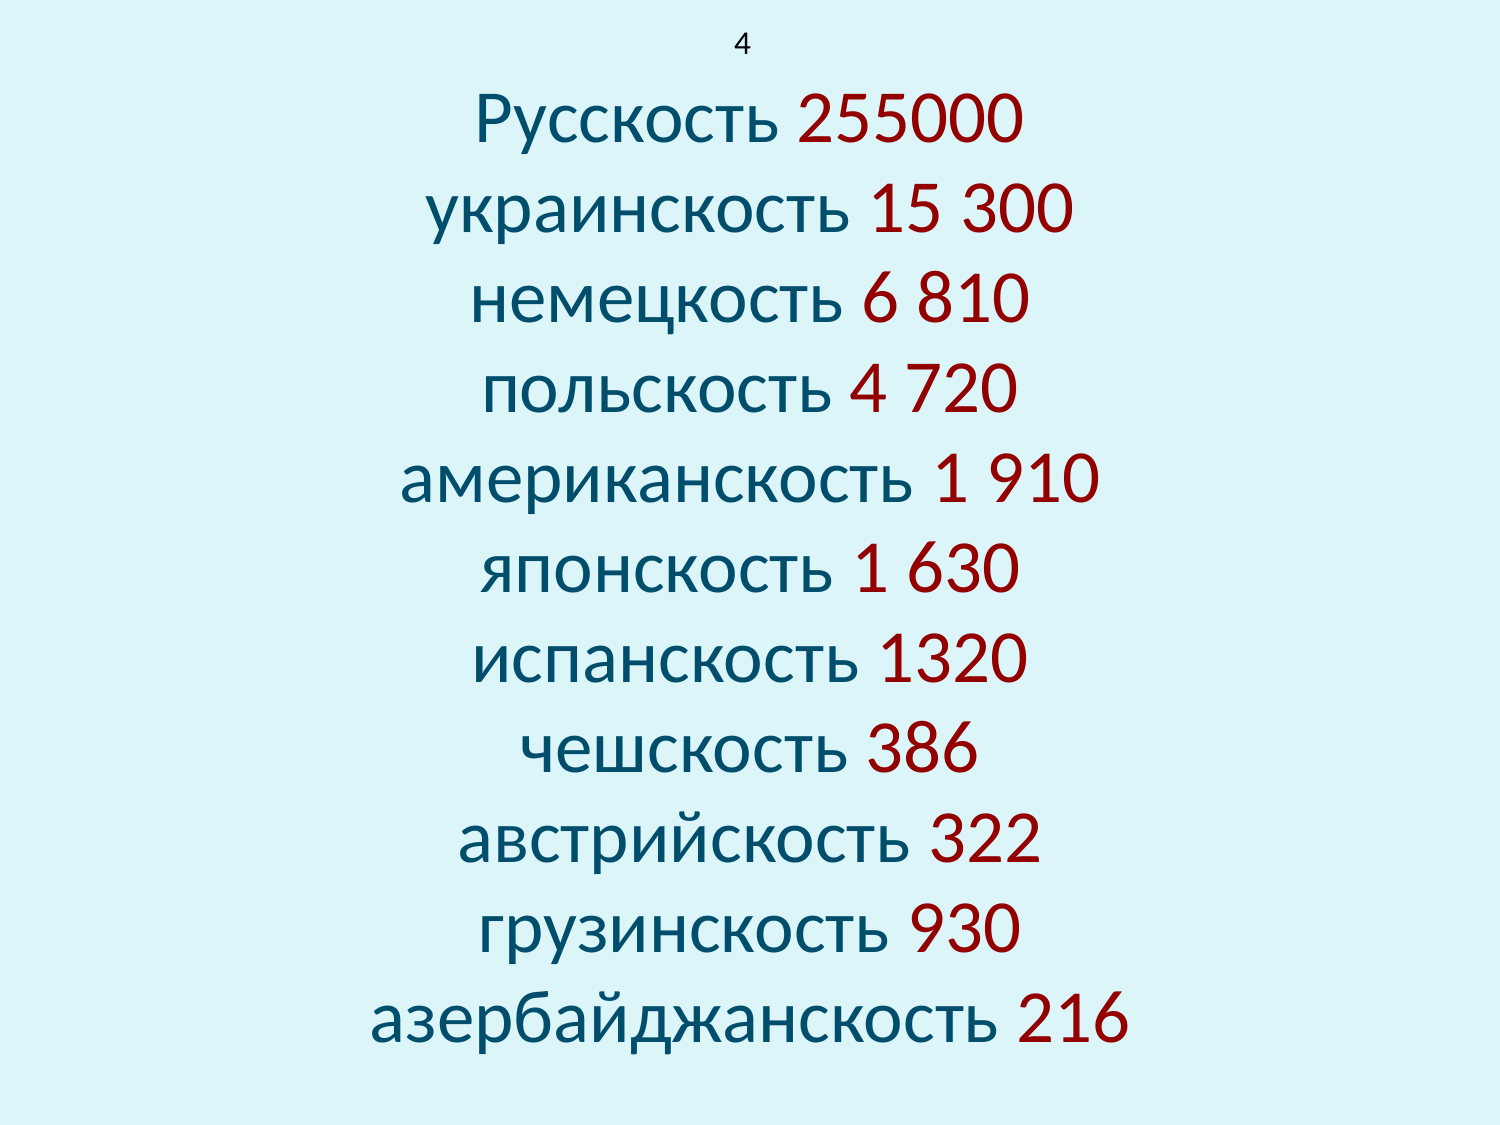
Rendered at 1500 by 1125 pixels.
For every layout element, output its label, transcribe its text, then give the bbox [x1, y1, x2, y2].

title 4 Русскость 255000 украинскость 15 300 немецкость 6 810 польскость 4 720 американскость 1 910 японскость 1 630 испанскость 1320 чешскость 386 австрийскость 322 грузинскость 930 азербайджанскость 216 [0, 0, 1500, 1125]
